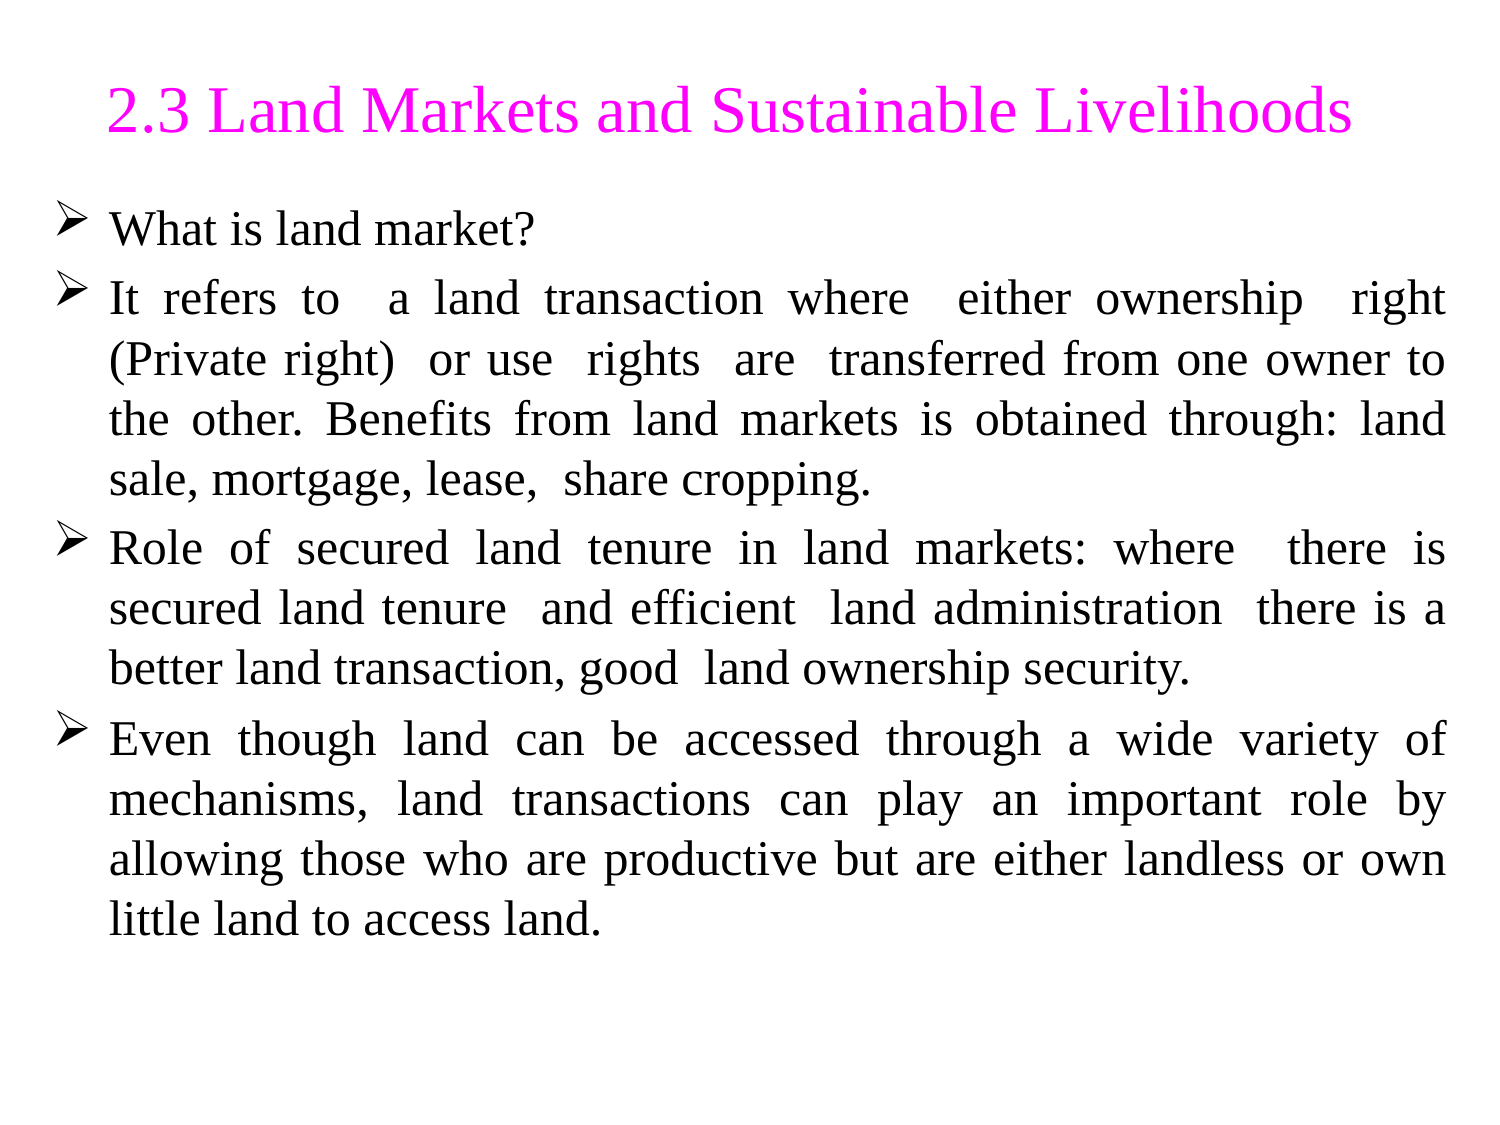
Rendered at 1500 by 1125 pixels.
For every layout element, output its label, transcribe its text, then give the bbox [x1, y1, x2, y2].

title 2.3 Land Markets and Sustainable Livelihoods [24, 24, 1438, 188]
list What is land market? It refers to a land transaction where either ownership right (Private right) or use rights are transferred from one owner to the other. Benefits from land markets is obtained through: land sale, mortgage, lease, share cropping. Role of secured land tenure in land markets: where there is secured land tenure and efficient land administration there is a better land transaction, good land ownership security. Even though land can be accessed through a wide variety of mechanisms, land transactions can play an important role by allowing those who are productive but are either landless or own little land to access land. [37, 187, 1463, 1038]
